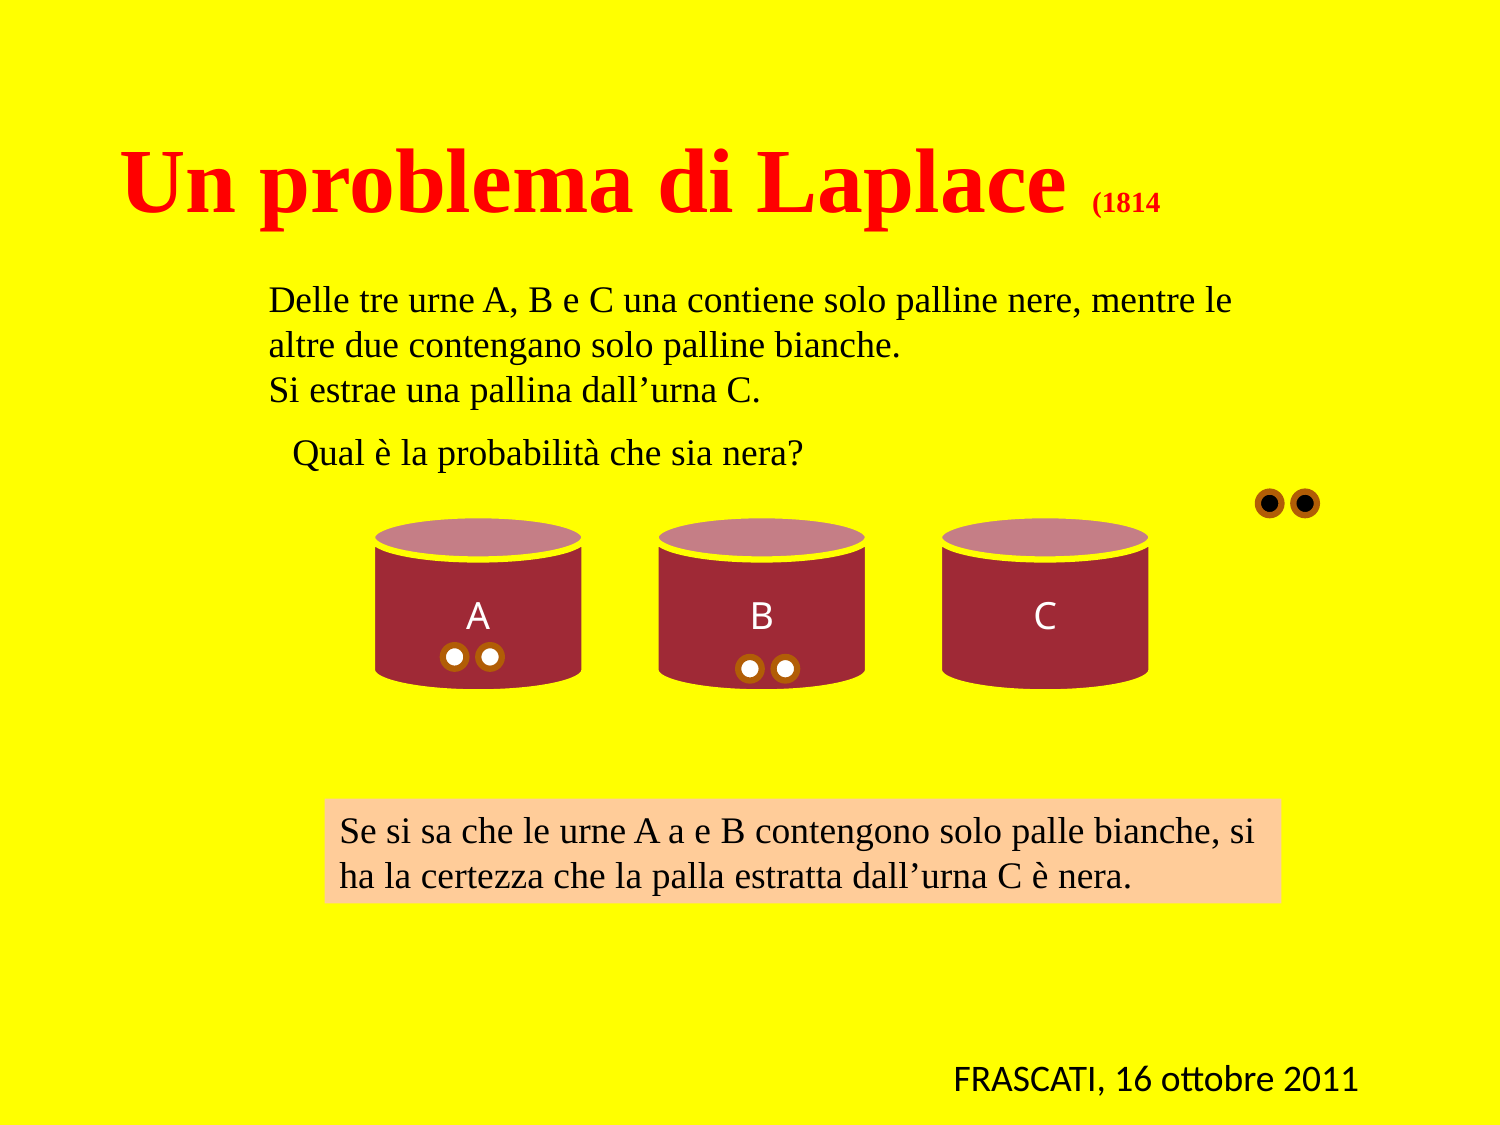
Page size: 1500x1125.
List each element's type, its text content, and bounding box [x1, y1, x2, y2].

text_box Delle tre urne A, B e C una contiene solo palline nere, mentre le altre due contengano solo palline bianche. Si estrae una pallina dall’urna C. [253, 267, 1317, 417]
text_box [943, 519, 1148, 556]
text_box [735, 653, 765, 684]
text_box B [652, 512, 872, 696]
text_box [659, 519, 864, 556]
text_box [475, 642, 505, 672]
text_box FRASCATI, 16 ottobre 2011 [939, 1046, 1400, 1107]
text_box Un problema di Laplace (1814 [104, 113, 1176, 239]
text_box A [368, 512, 588, 696]
text_box [770, 653, 801, 684]
text_box [1254, 488, 1285, 519]
text_box [1290, 488, 1321, 519]
text_box C [935, 512, 1155, 696]
text_box [376, 519, 581, 556]
text_box Qual è la probabilità che sia nera? [277, 420, 845, 481]
text_box Se si sa che le urne A a e B contengono solo palle bianche, si ha la certezza che la palla estratta dall’urna C è nera. [324, 798, 1282, 904]
text_box [439, 642, 470, 672]
